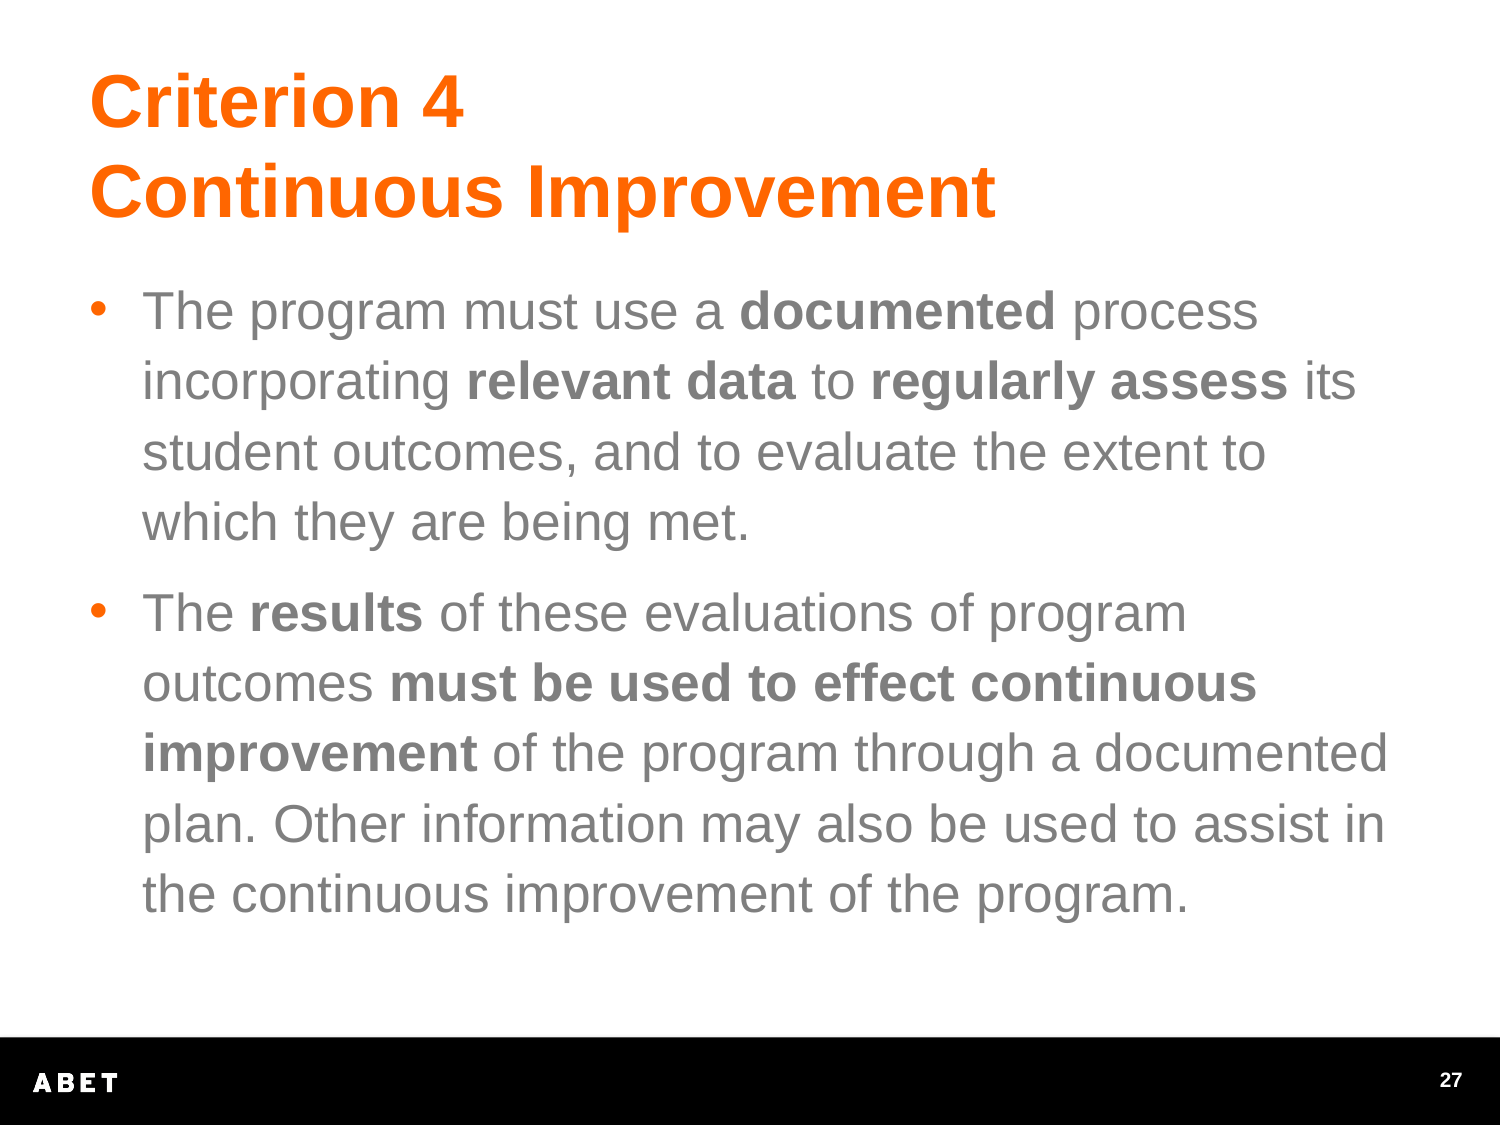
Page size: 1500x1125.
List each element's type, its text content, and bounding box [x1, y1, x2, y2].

title Criterion 4 Continuous Improvement [75, 45, 1425, 176]
picture [12, 1052, 138, 1113]
list The program must use a documented process incorporating relevant data to regularly assess its student outcomes, and to evaluate the extent to which they are being met. The results of these evaluations of program outcomes must be used to effect continuous improvement of the program through a documented plan. Other information may also be used to assist in the continuous improvement of the program. [75, 262, 1425, 975]
